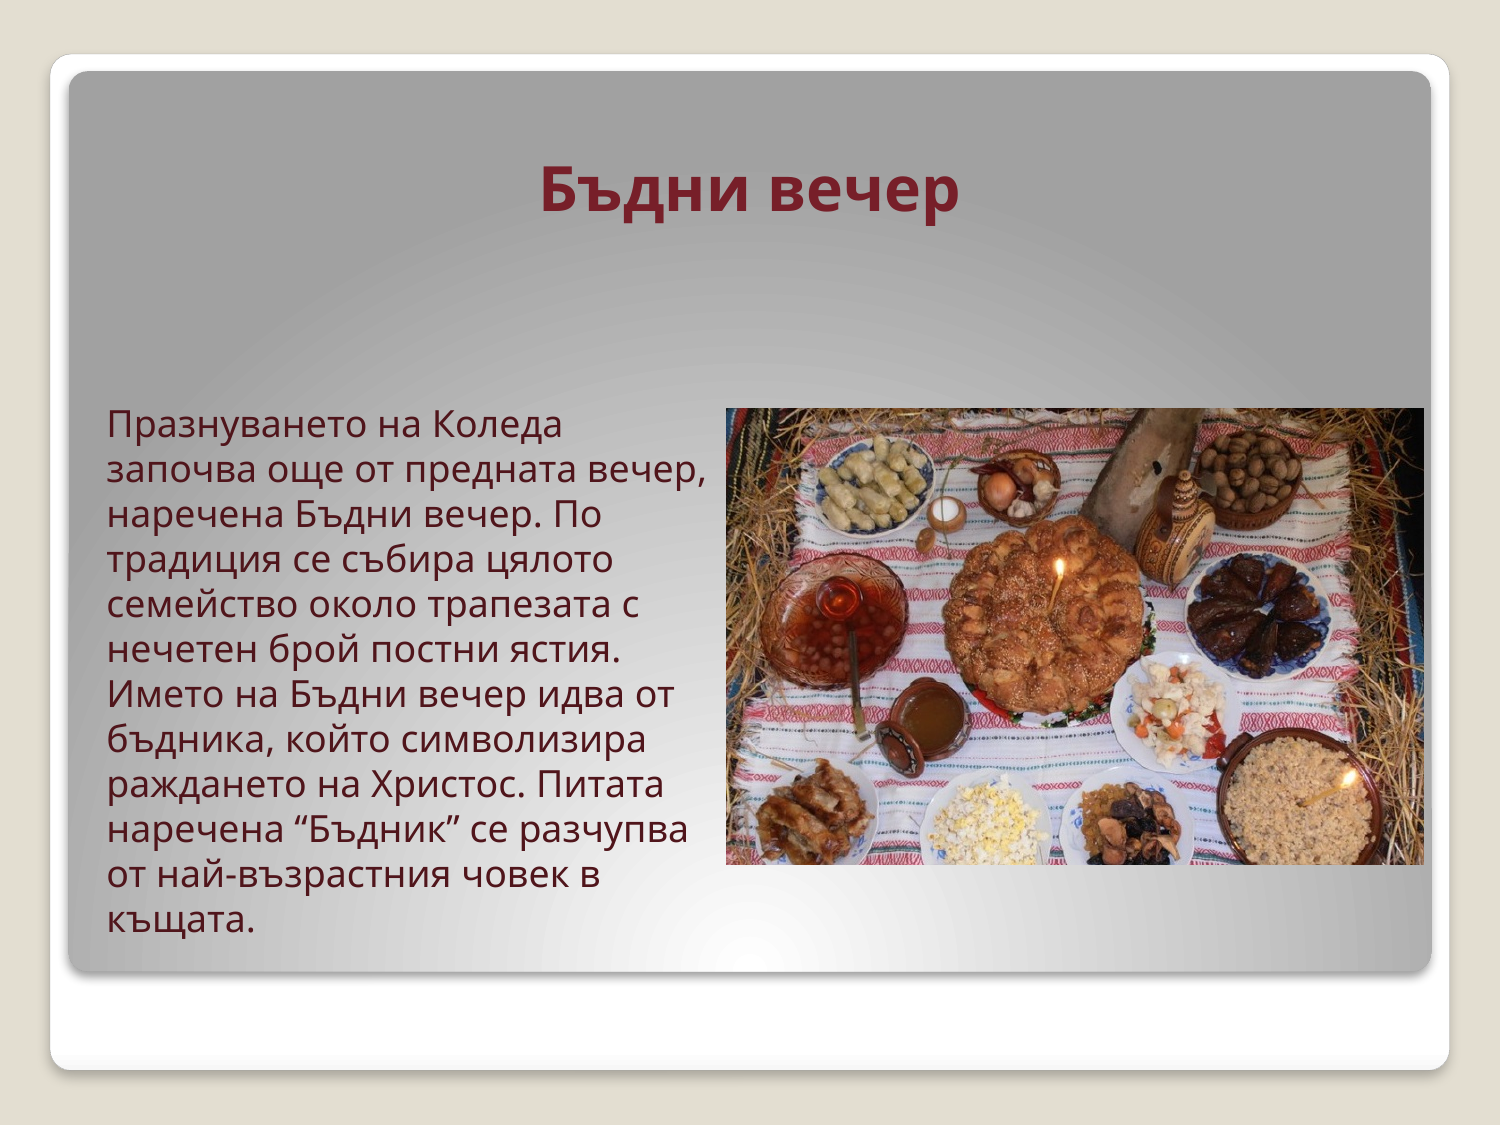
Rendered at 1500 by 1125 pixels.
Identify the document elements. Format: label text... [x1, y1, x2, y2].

picture [726, 408, 1424, 865]
title Бъдни вечер [277, 125, 1223, 232]
list Празнуването на Коледа започва още от предната вечер, наречена Бъдни вечер. По традиция се събира цялото семейство около трапезата с нечетен брой постни ястия. Името на Бъдни вечер идва от бъдника, който символизира раждането на Христос. Питата наречена “Бъдник” се разчупва от най-възрастния човек в къщата. [88, 385, 739, 941]
